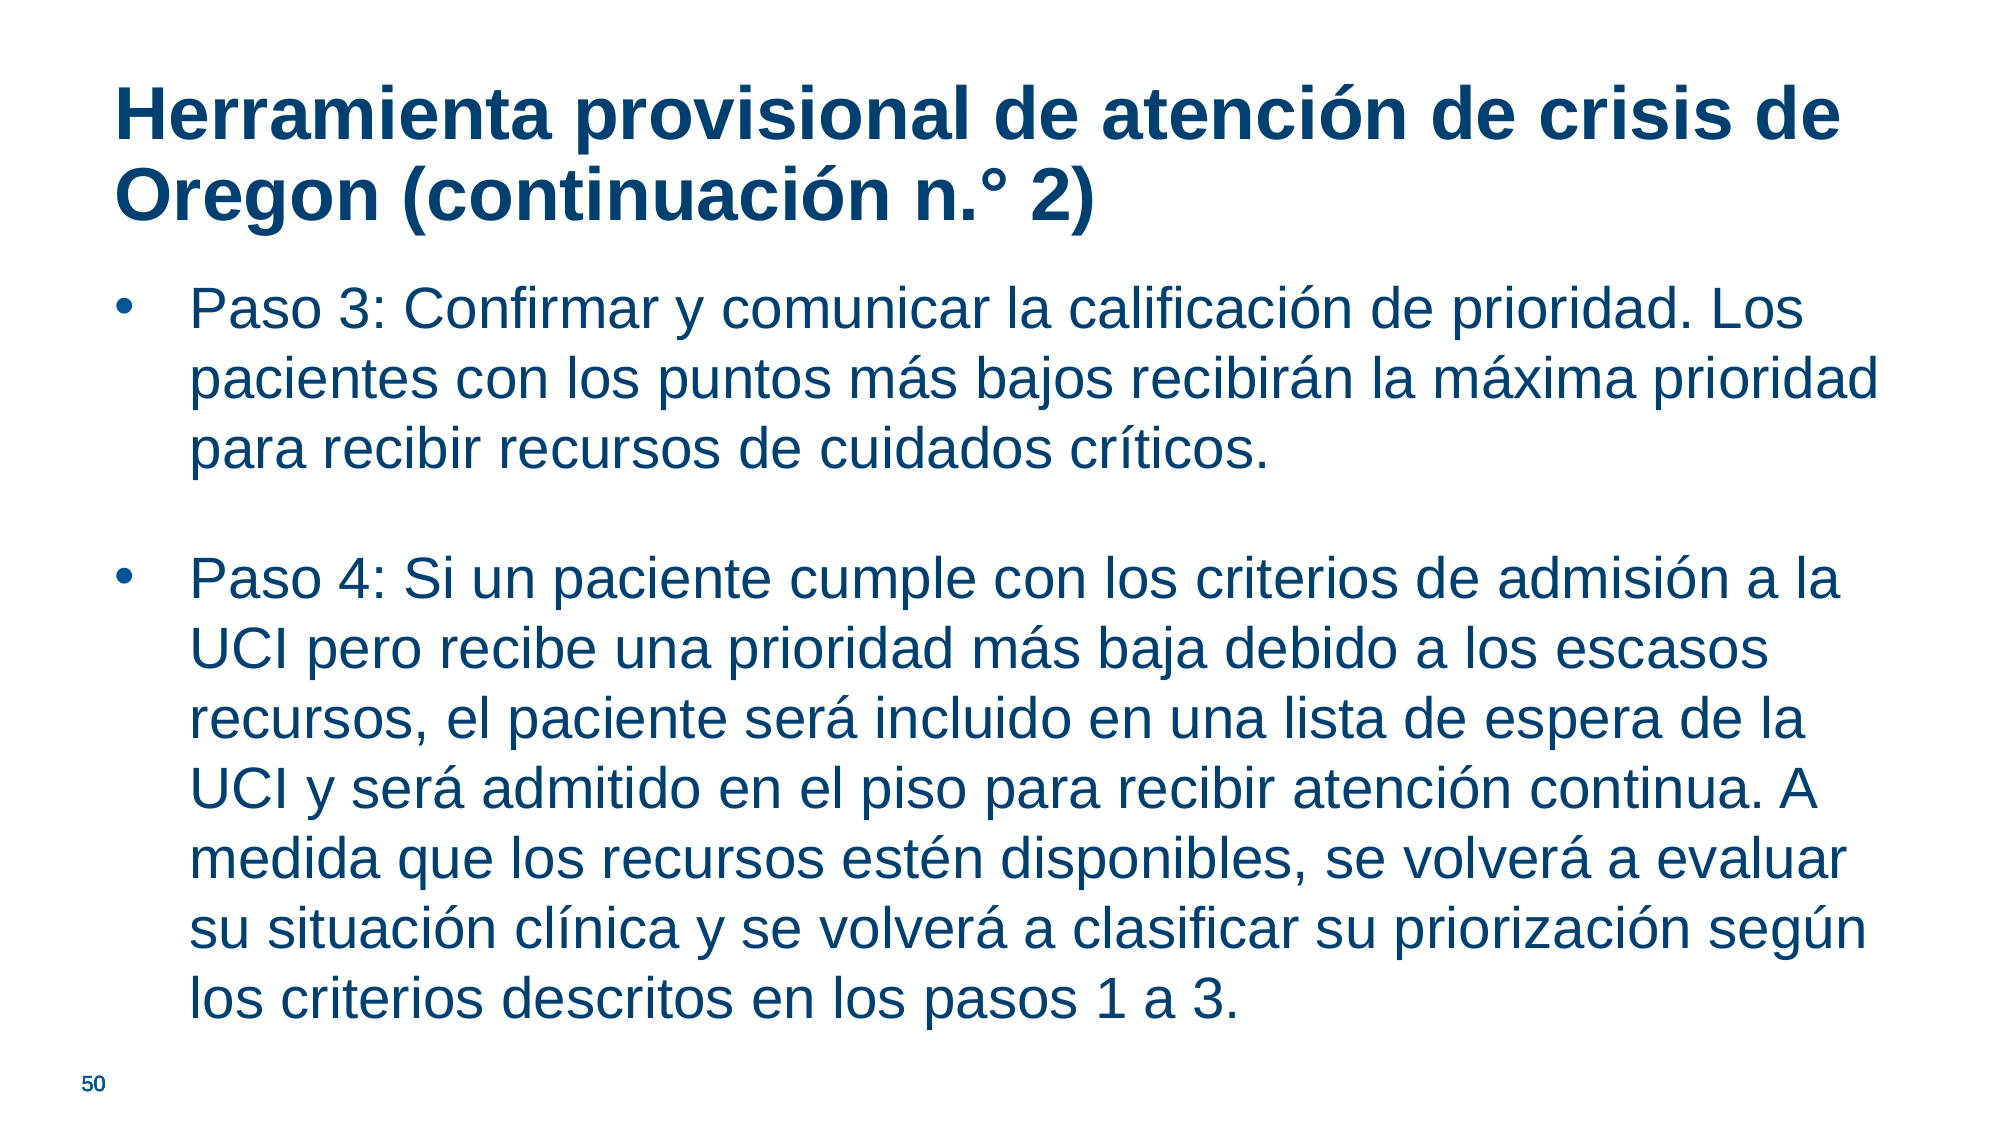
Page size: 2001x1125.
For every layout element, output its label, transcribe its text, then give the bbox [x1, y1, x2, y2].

list Paso 3: Confirmar y comunicar la calificación de prioridad. Los pacientes con los puntos más bajos recibirán la máxima prioridad para recibir recursos de cuidados críticos. Paso 4: Si un paciente cumple con los criterios de admisión a la UCI pero recibe una prioridad más baja debido a los escasos recursos, el paciente será incluido en una lista de espera de la UCI y será admitido en el piso para recibir atención continua. A medida que los recursos estén disponibles, se volverá a evaluar su situación clínica y se volverá a clasificar su priorización según los criterios descritos en los pasos 1 a 3. [99, 263, 1900, 952]
title Herramienta provisional de atención de crisis de Oregon (continuación n.° 2) [99, 62, 1900, 250]
